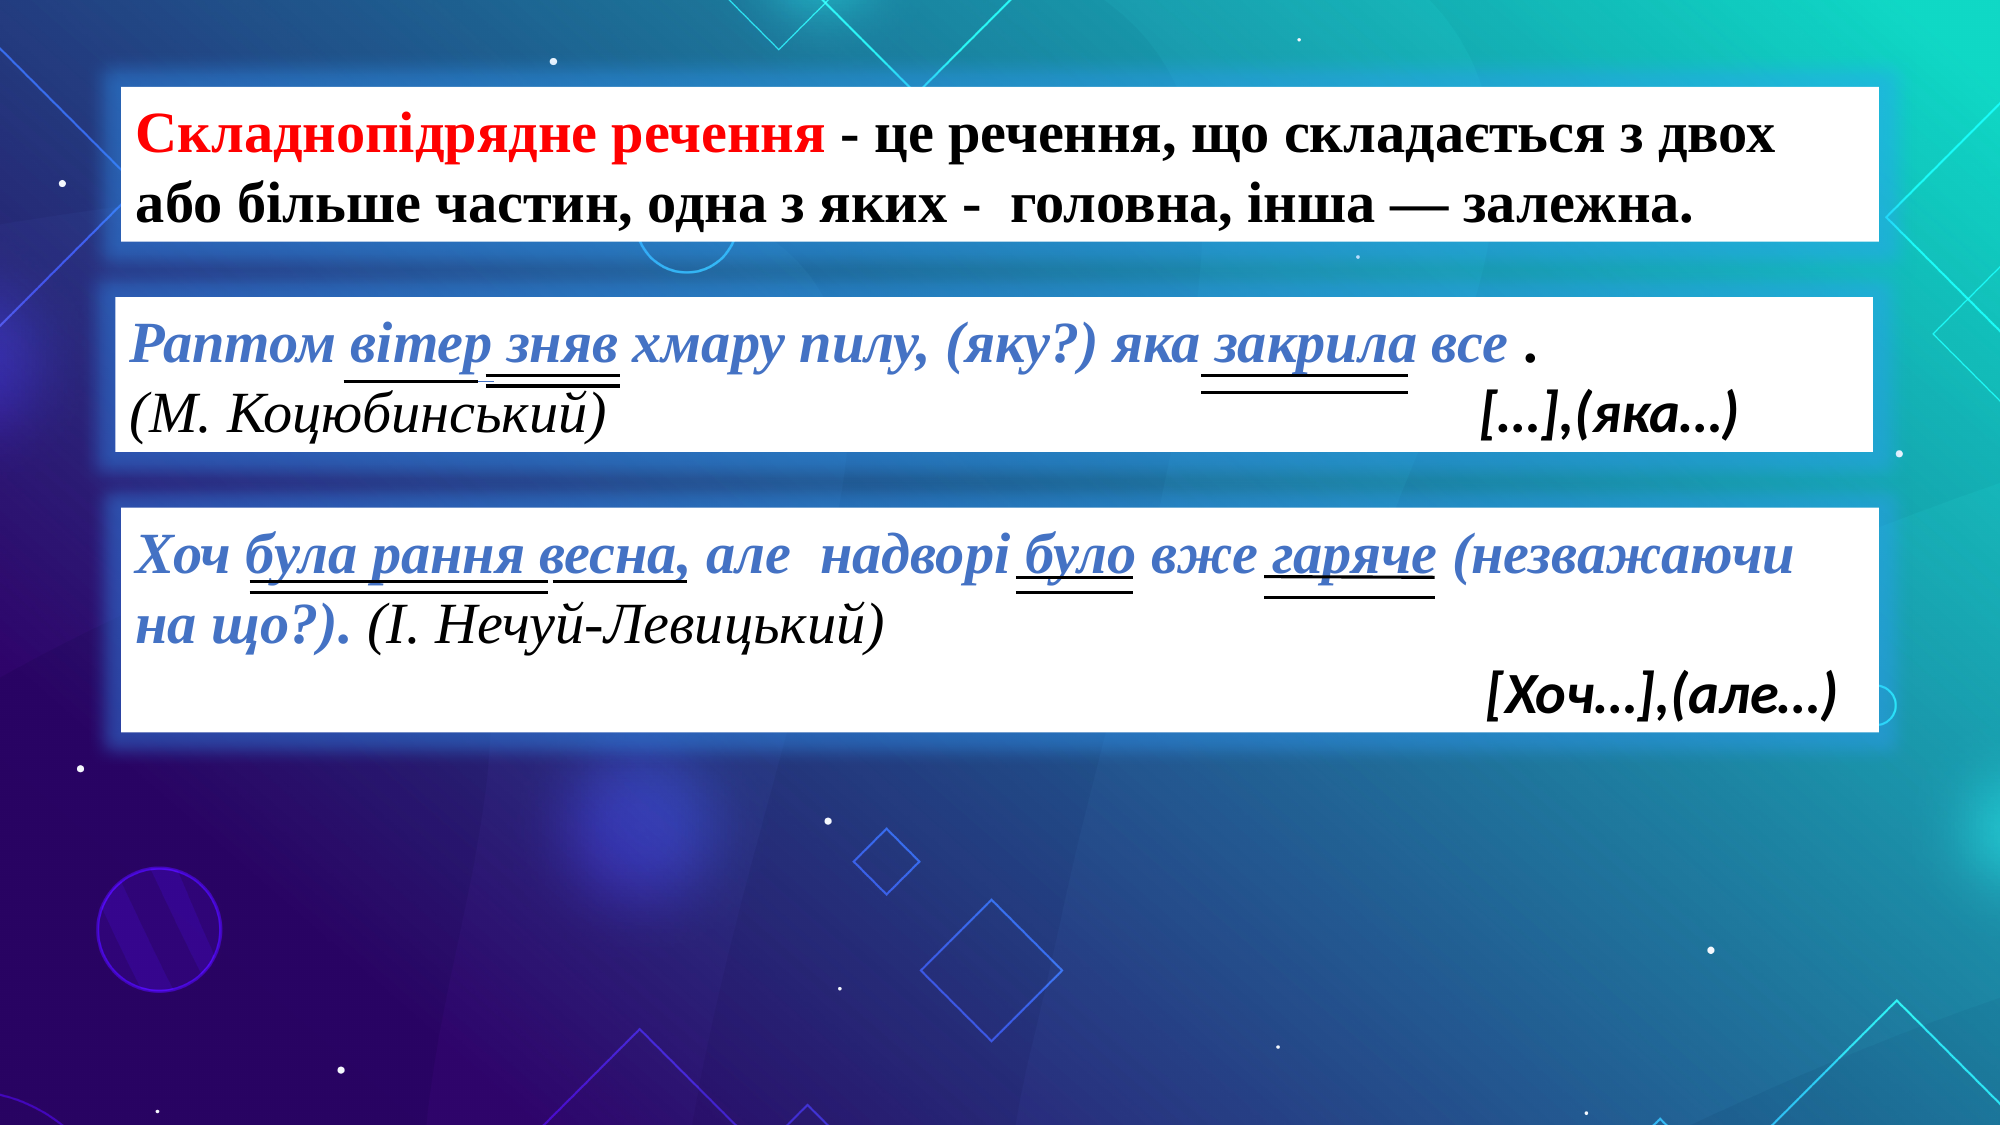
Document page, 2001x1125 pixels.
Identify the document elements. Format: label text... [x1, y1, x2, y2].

text_box Раптом вітер зняв хмару пилу, (яку?) яка закрила все . (М. Коцюбинський) […],(яка…) [115, 297, 1873, 452]
text_box Складнопідрядне речення - це речення, що складається з двох або більше частин, одна з яких - головна, інша — залежна. [121, 86, 1879, 242]
text_box Хоч була рання весна, але надворі було вже гаряче (незважаючи на що?). (І. Нечуй-Левицький) [Хоч…],(але…) [121, 507, 1879, 733]
picture [0, 0, 2000, 1125]
